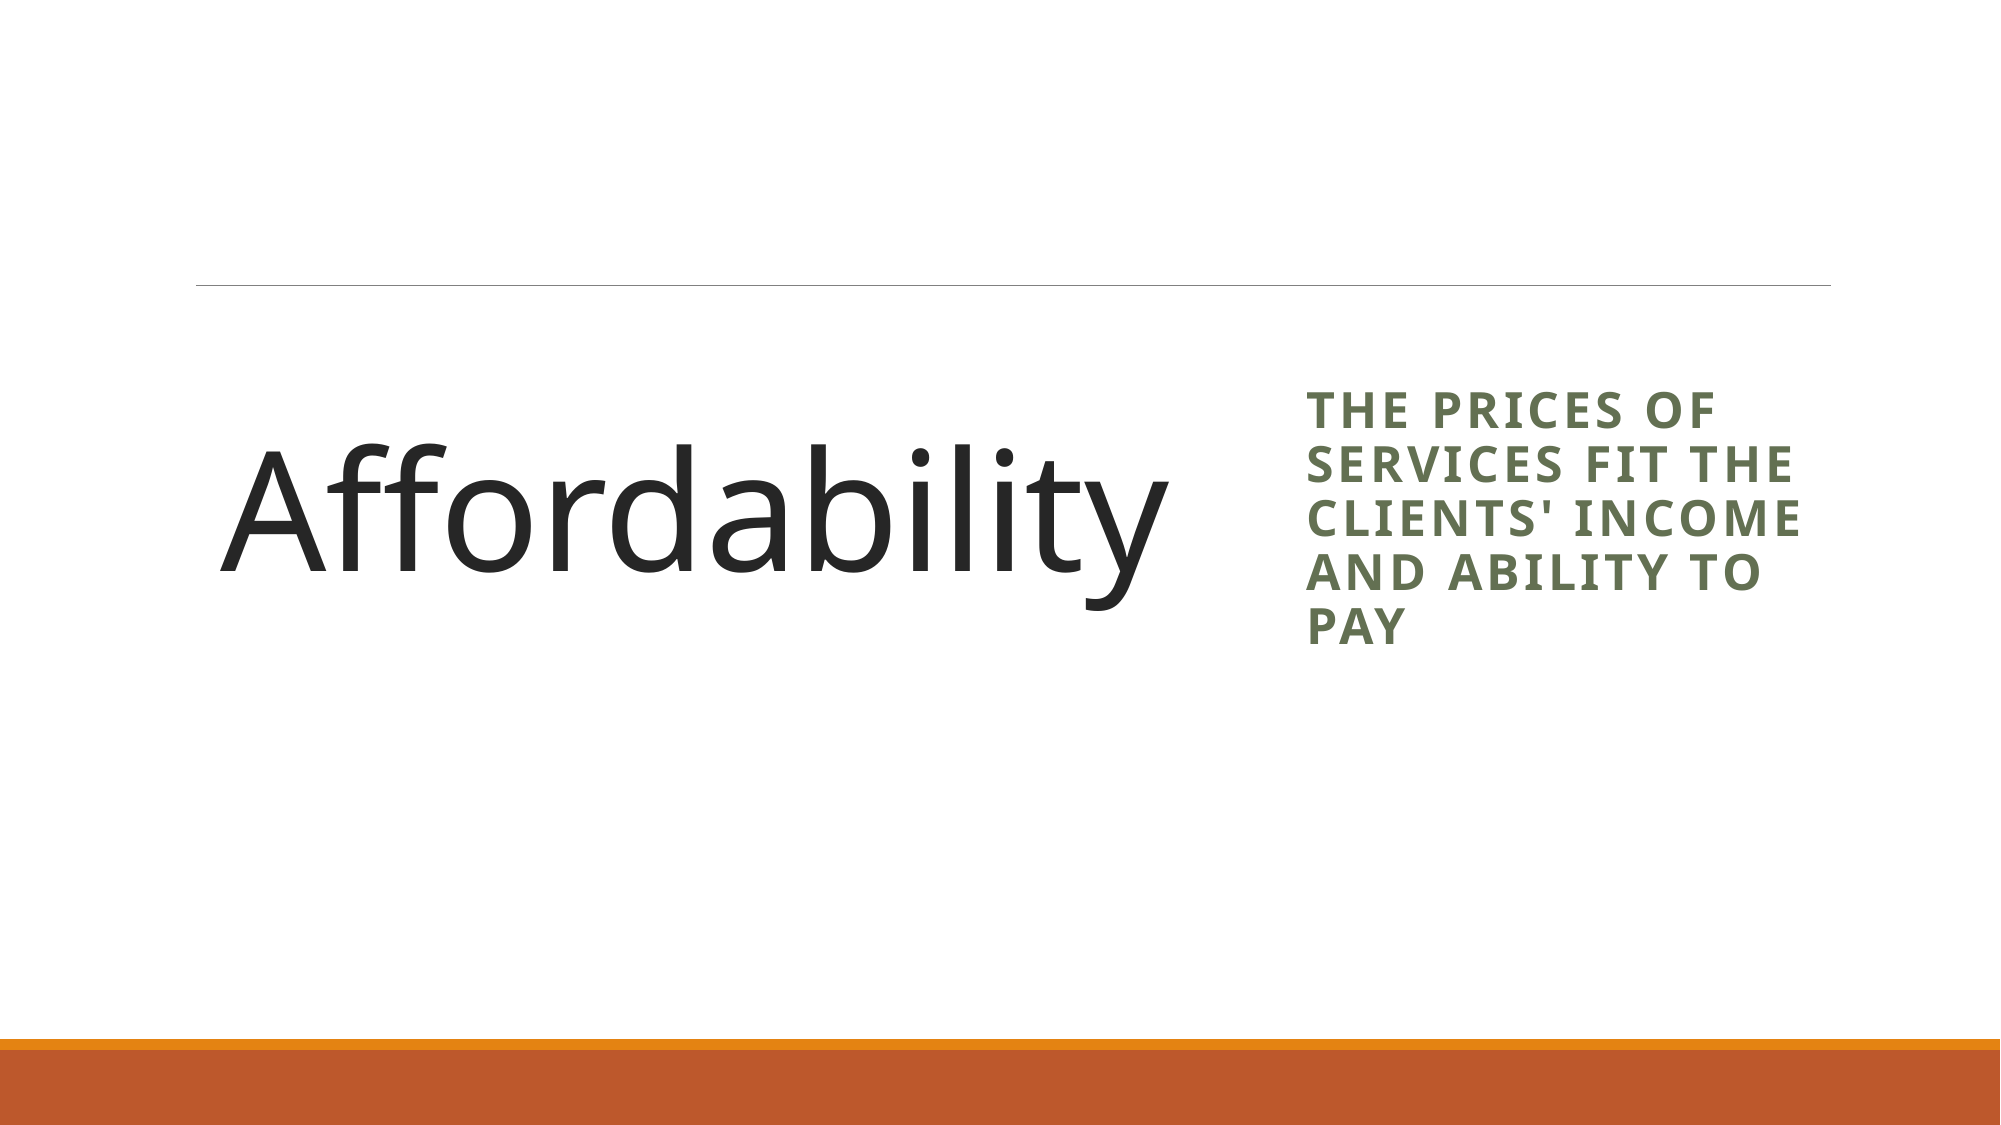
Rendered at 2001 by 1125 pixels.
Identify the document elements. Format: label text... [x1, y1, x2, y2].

list The prices of services fit the clients' income and ability to pay [1291, 105, 1840, 935]
title Affordability [158, 105, 1185, 935]
